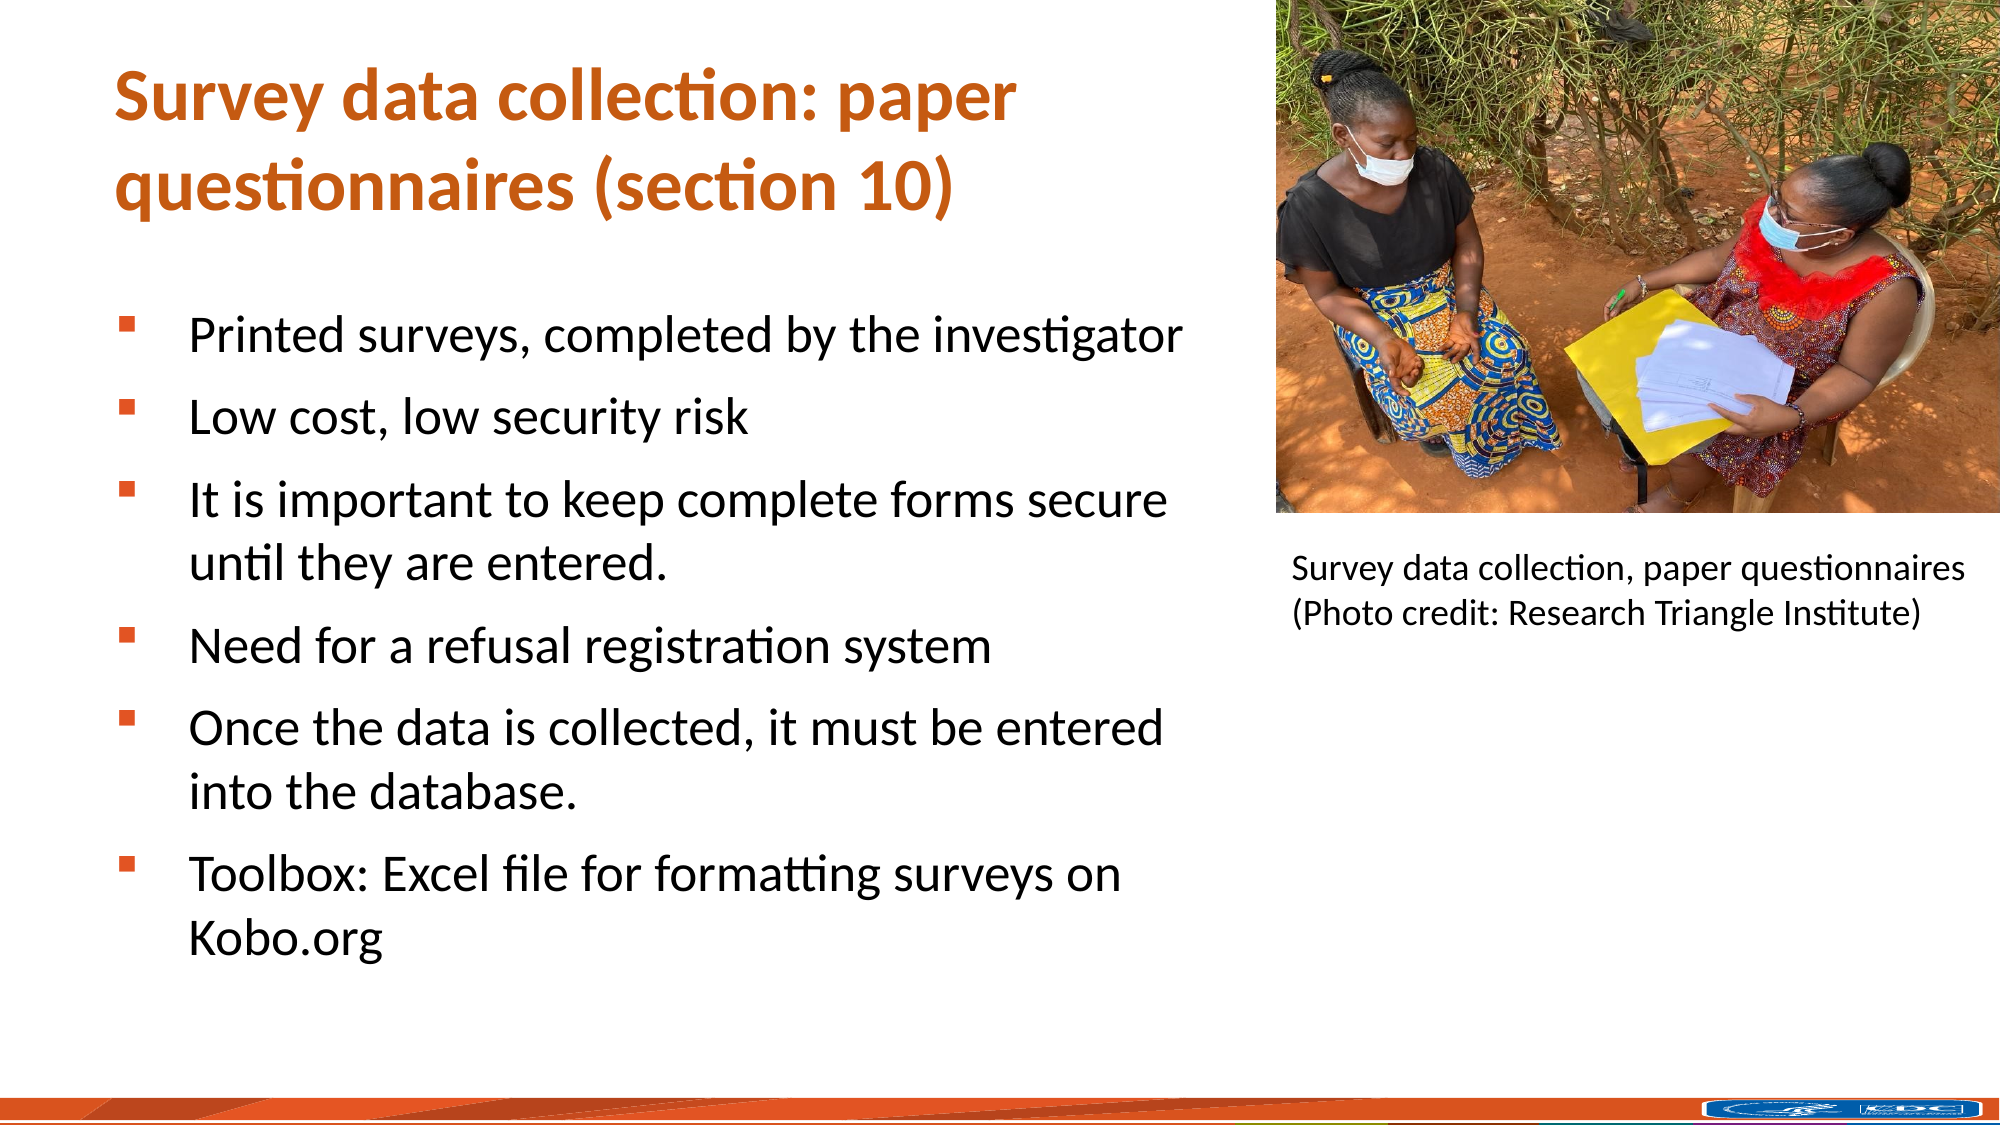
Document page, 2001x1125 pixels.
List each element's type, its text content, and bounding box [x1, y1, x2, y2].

title Survey data collection: paper questionnaires (section 10) [99, 45, 1234, 233]
picture [1276, 0, 2000, 513]
text_box Survey data collection, paper questionnaires (Photo credit: Research Triangle Institute) [1276, 535, 2000, 641]
list Printed surveys, completed by the investigator Low cost, low security risk It is important to keep complete forms secure until they are entered. Need for a refusal registration system Once the data is collected, it must be entered into the database. Toolbox: Excel file for formatting surveys on Kobo.org [99, 291, 1252, 985]
